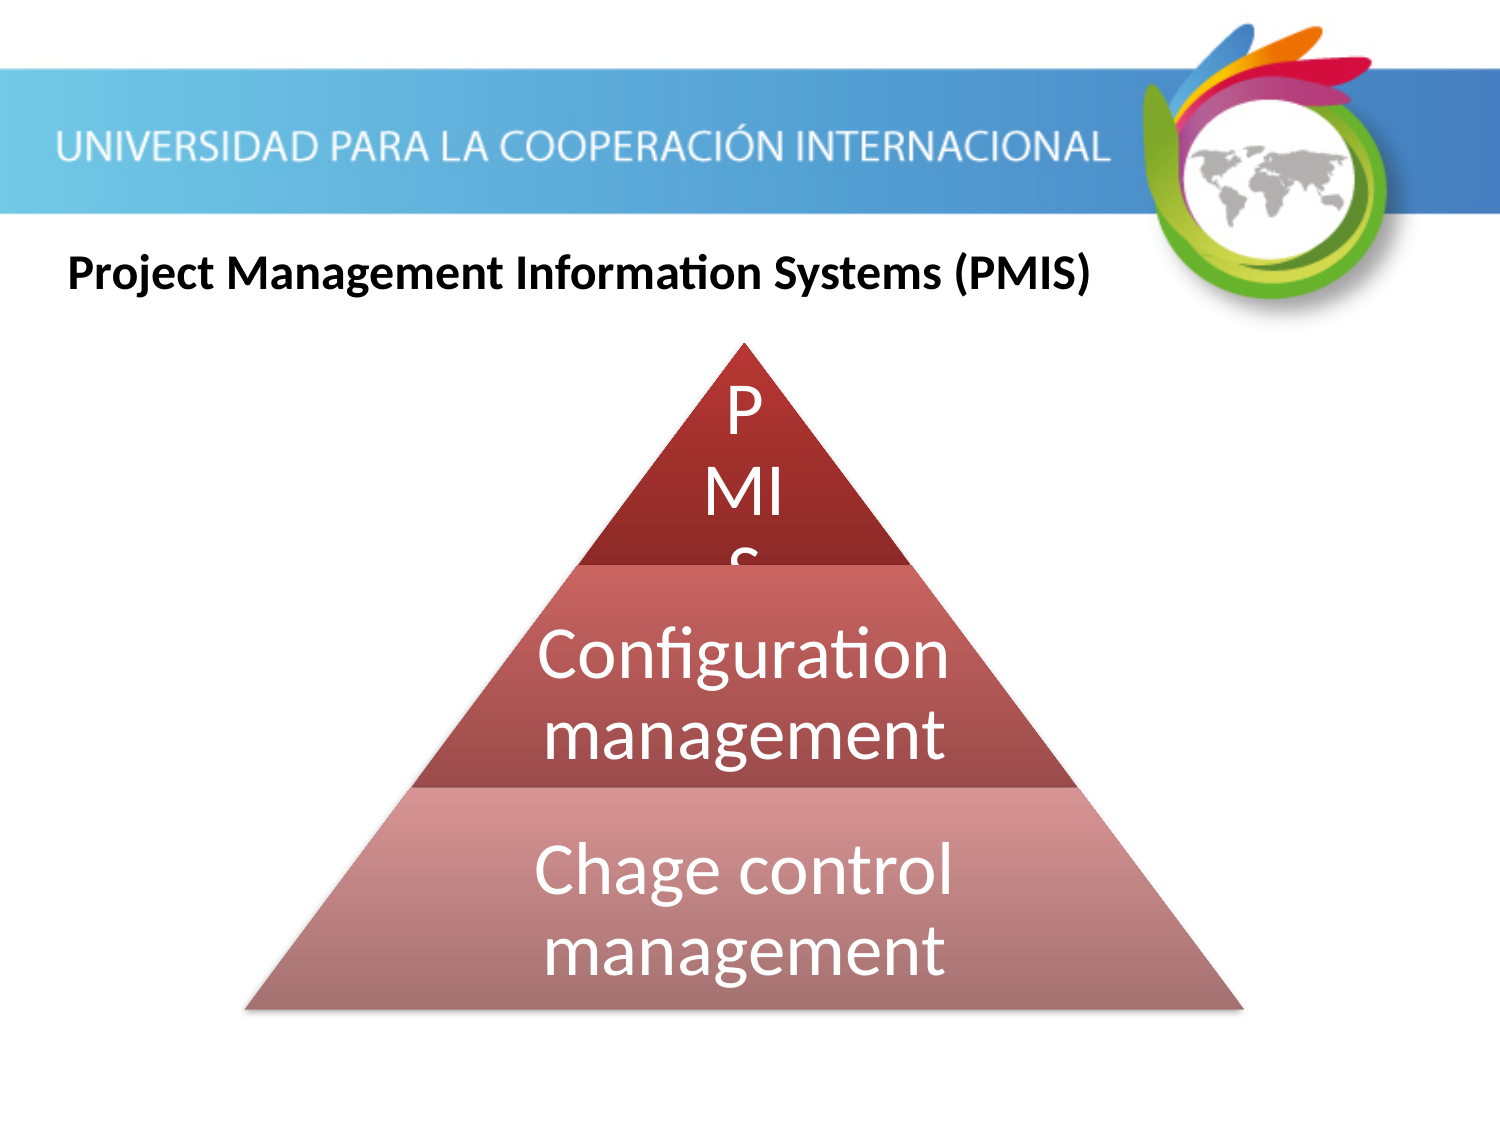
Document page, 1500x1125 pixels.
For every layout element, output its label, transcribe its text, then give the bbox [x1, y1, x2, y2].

text_box Project Management Information Systems (PMIS) [53, 231, 1420, 307]
picture [0, 0, 1500, 1125]
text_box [244, 342, 1245, 1010]
